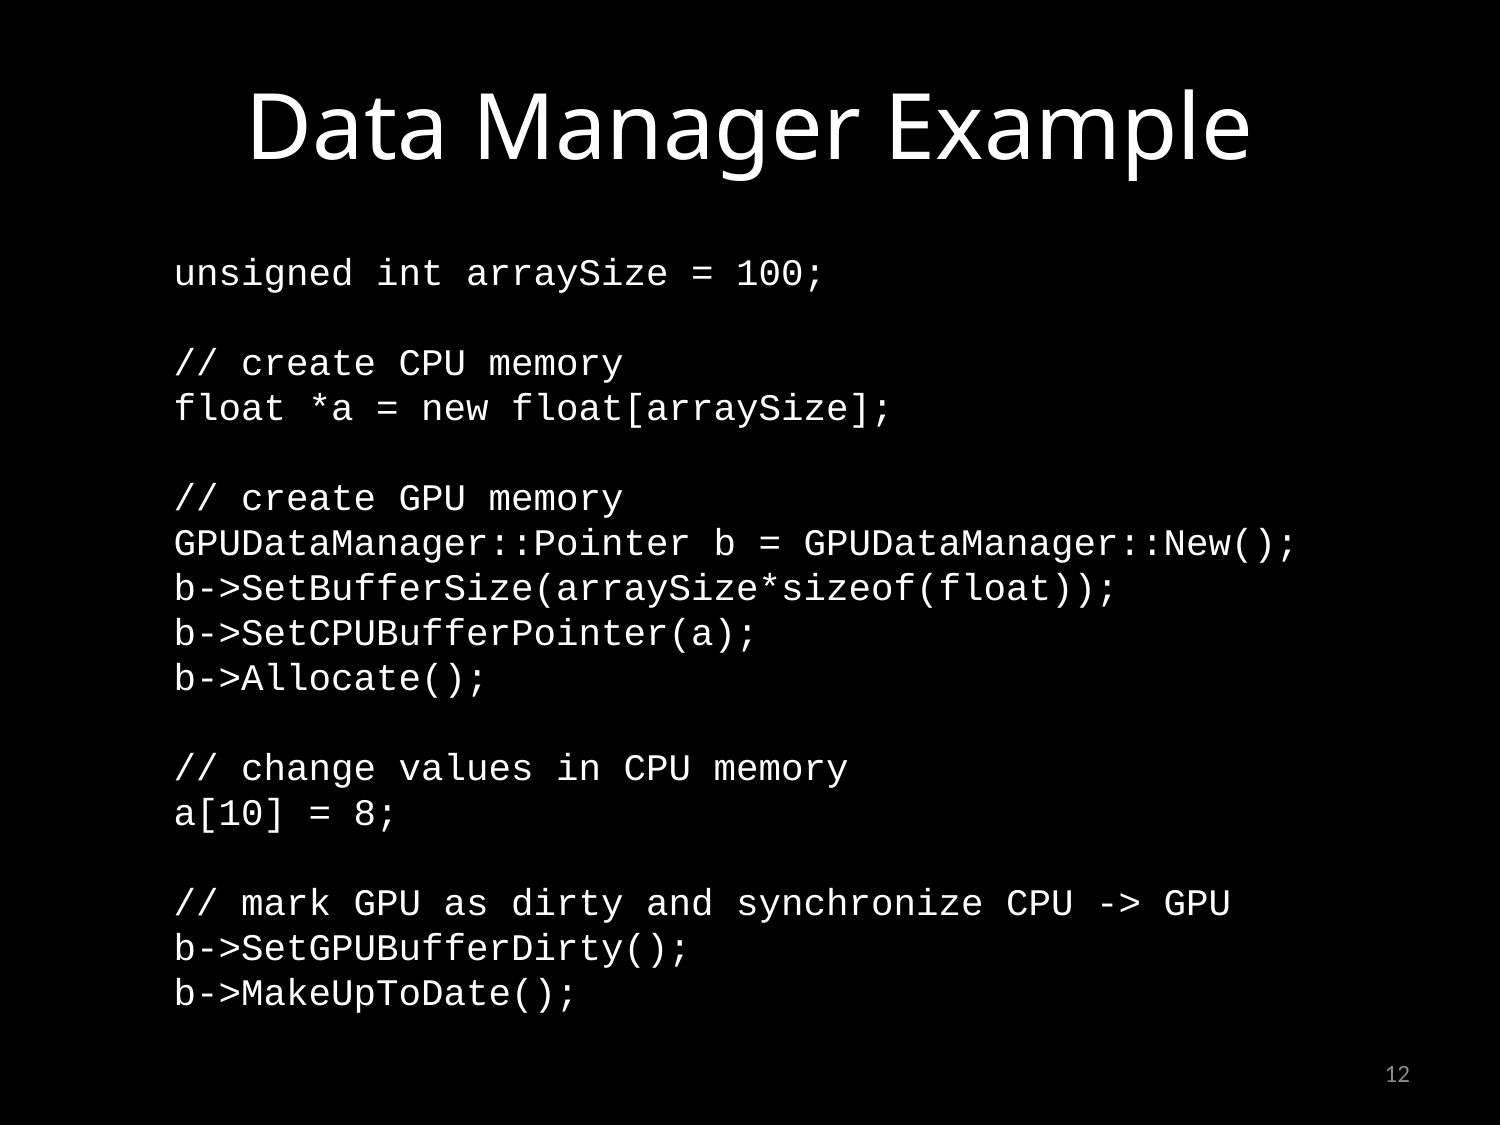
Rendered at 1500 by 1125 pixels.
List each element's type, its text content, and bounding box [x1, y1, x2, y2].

title Data Manager Example [75, 45, 1425, 200]
slide_number 12 [1074, 1042, 1425, 1103]
text_box unsigned int arraySize = 100; // create CPU memory float *a = new float[arraySize]; // create GPU memory GPUDataManager::Pointer b = GPUDataManager::New(); b->SetBufferSize(arraySize*sizeof(float)); b->SetCPUBufferPointer(a); b->Allocate(); // change values in CPU memory a[10] = 8; // mark GPU as dirty and synchronize CPU -> GPU b->SetGPUBufferDirty(); b->MakeUpToDate(); [159, 241, 1350, 1066]
